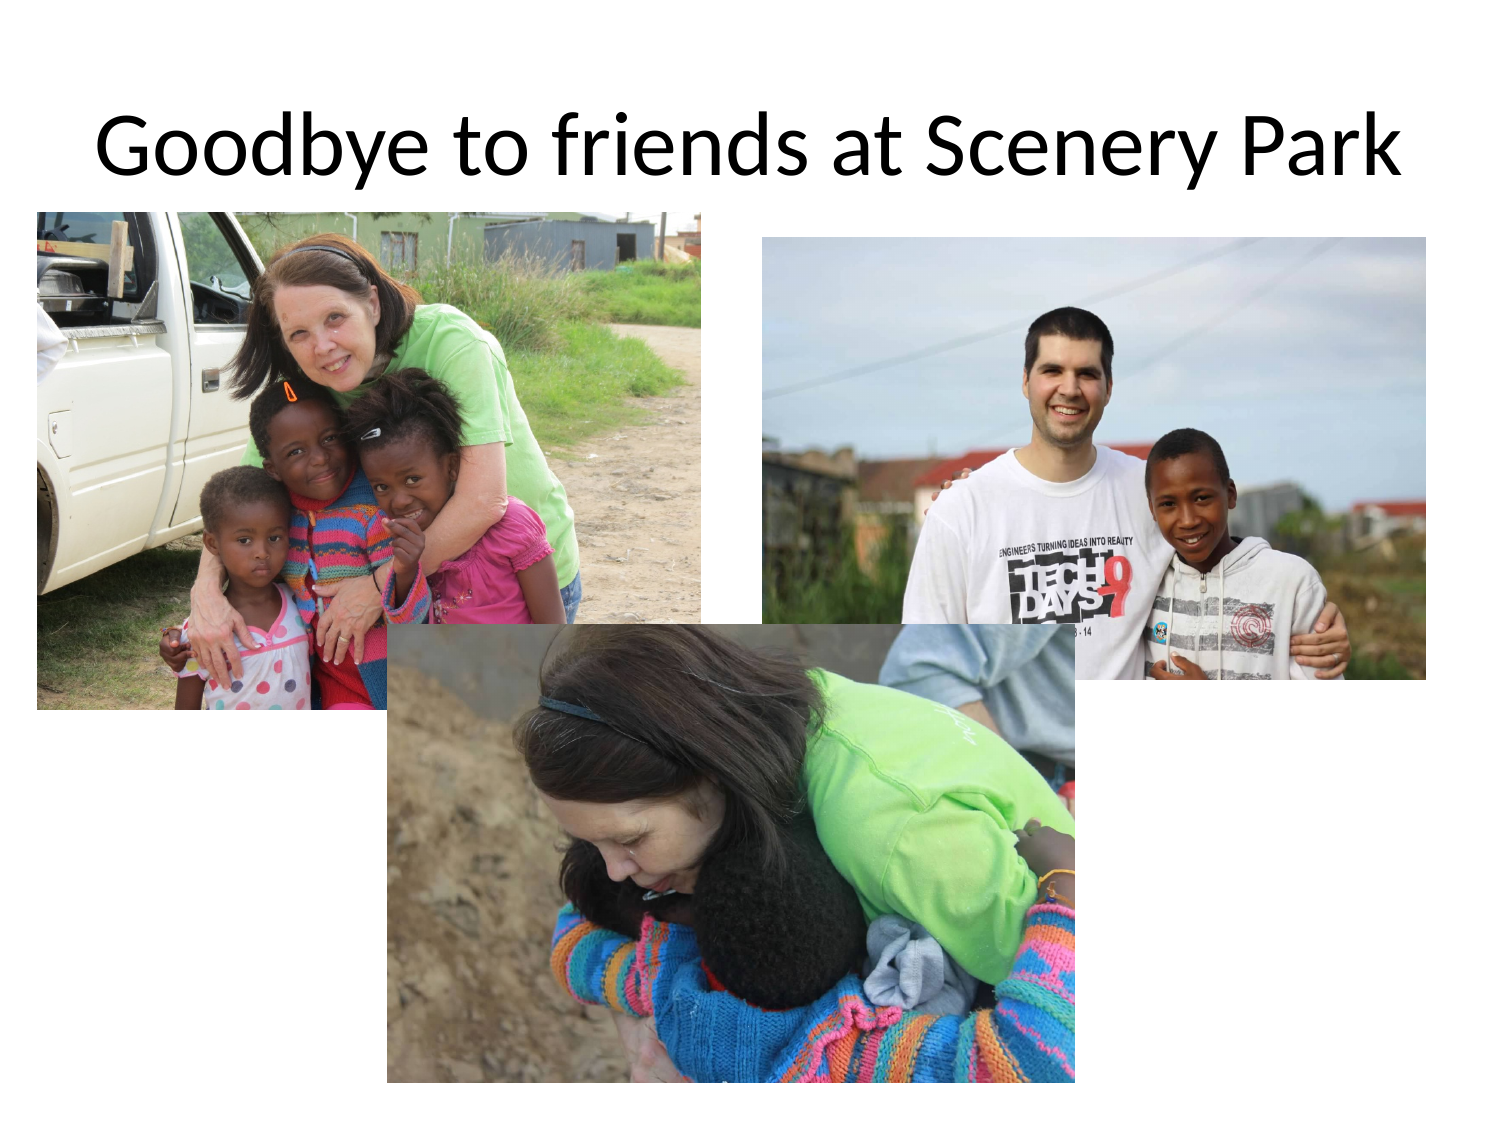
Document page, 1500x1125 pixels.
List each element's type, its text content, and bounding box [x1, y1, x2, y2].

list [762, 237, 1426, 680]
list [37, 212, 701, 710]
picture [387, 624, 1076, 1084]
title Goodbye to friends at Scenery Park [75, 45, 1425, 233]
